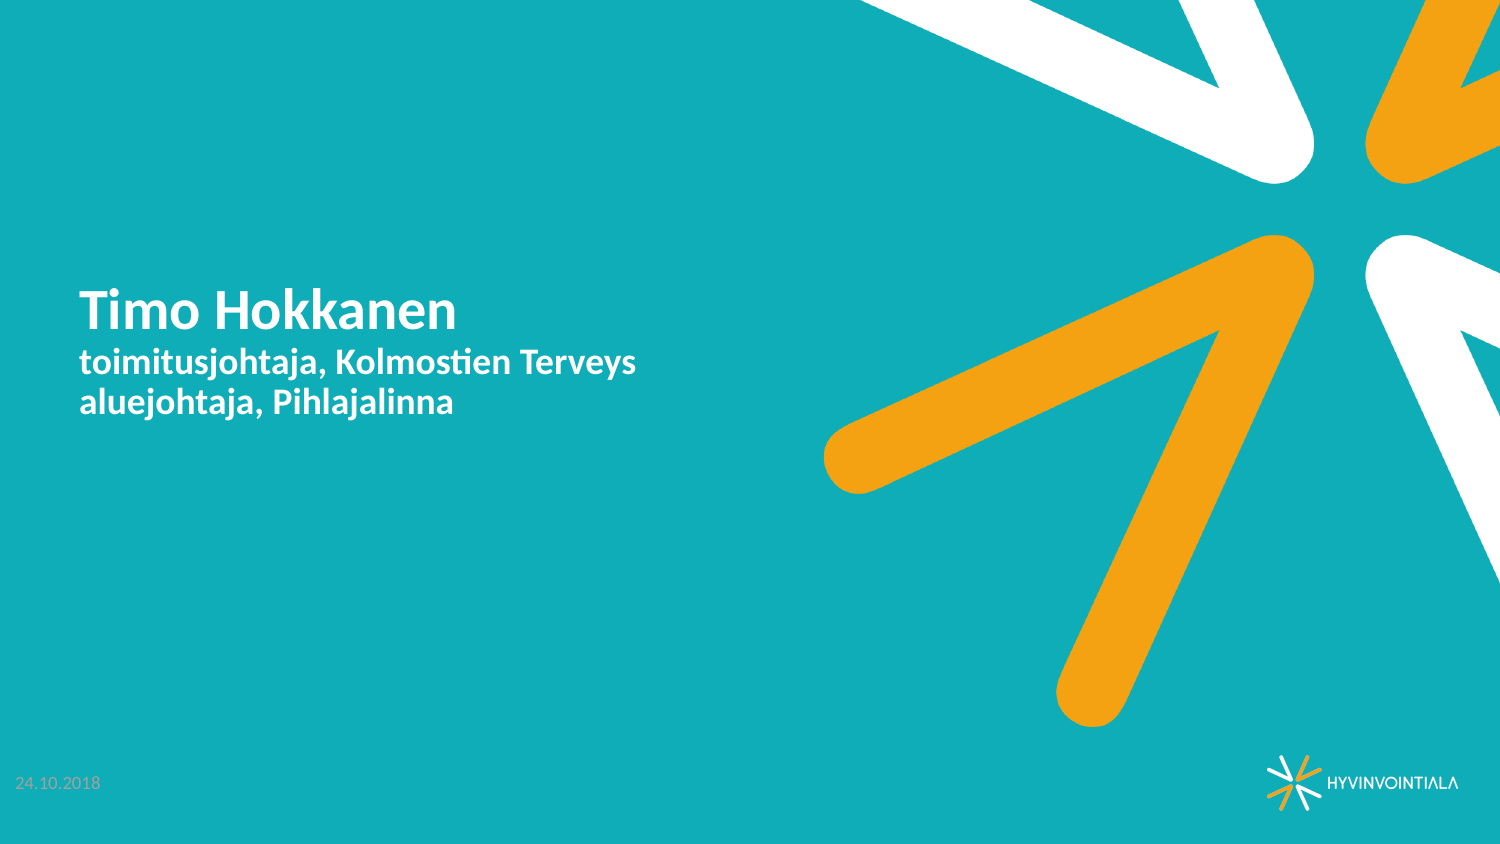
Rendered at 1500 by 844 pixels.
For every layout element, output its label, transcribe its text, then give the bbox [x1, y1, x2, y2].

picture [0, 0, 1500, 844]
title Timo Hokkanen toimitusjohtaja, Kolmostien Terveys aluejohtaja, Pihlajalinna [64, 259, 726, 431]
footer 24.10.2018 [0, 759, 507, 805]
